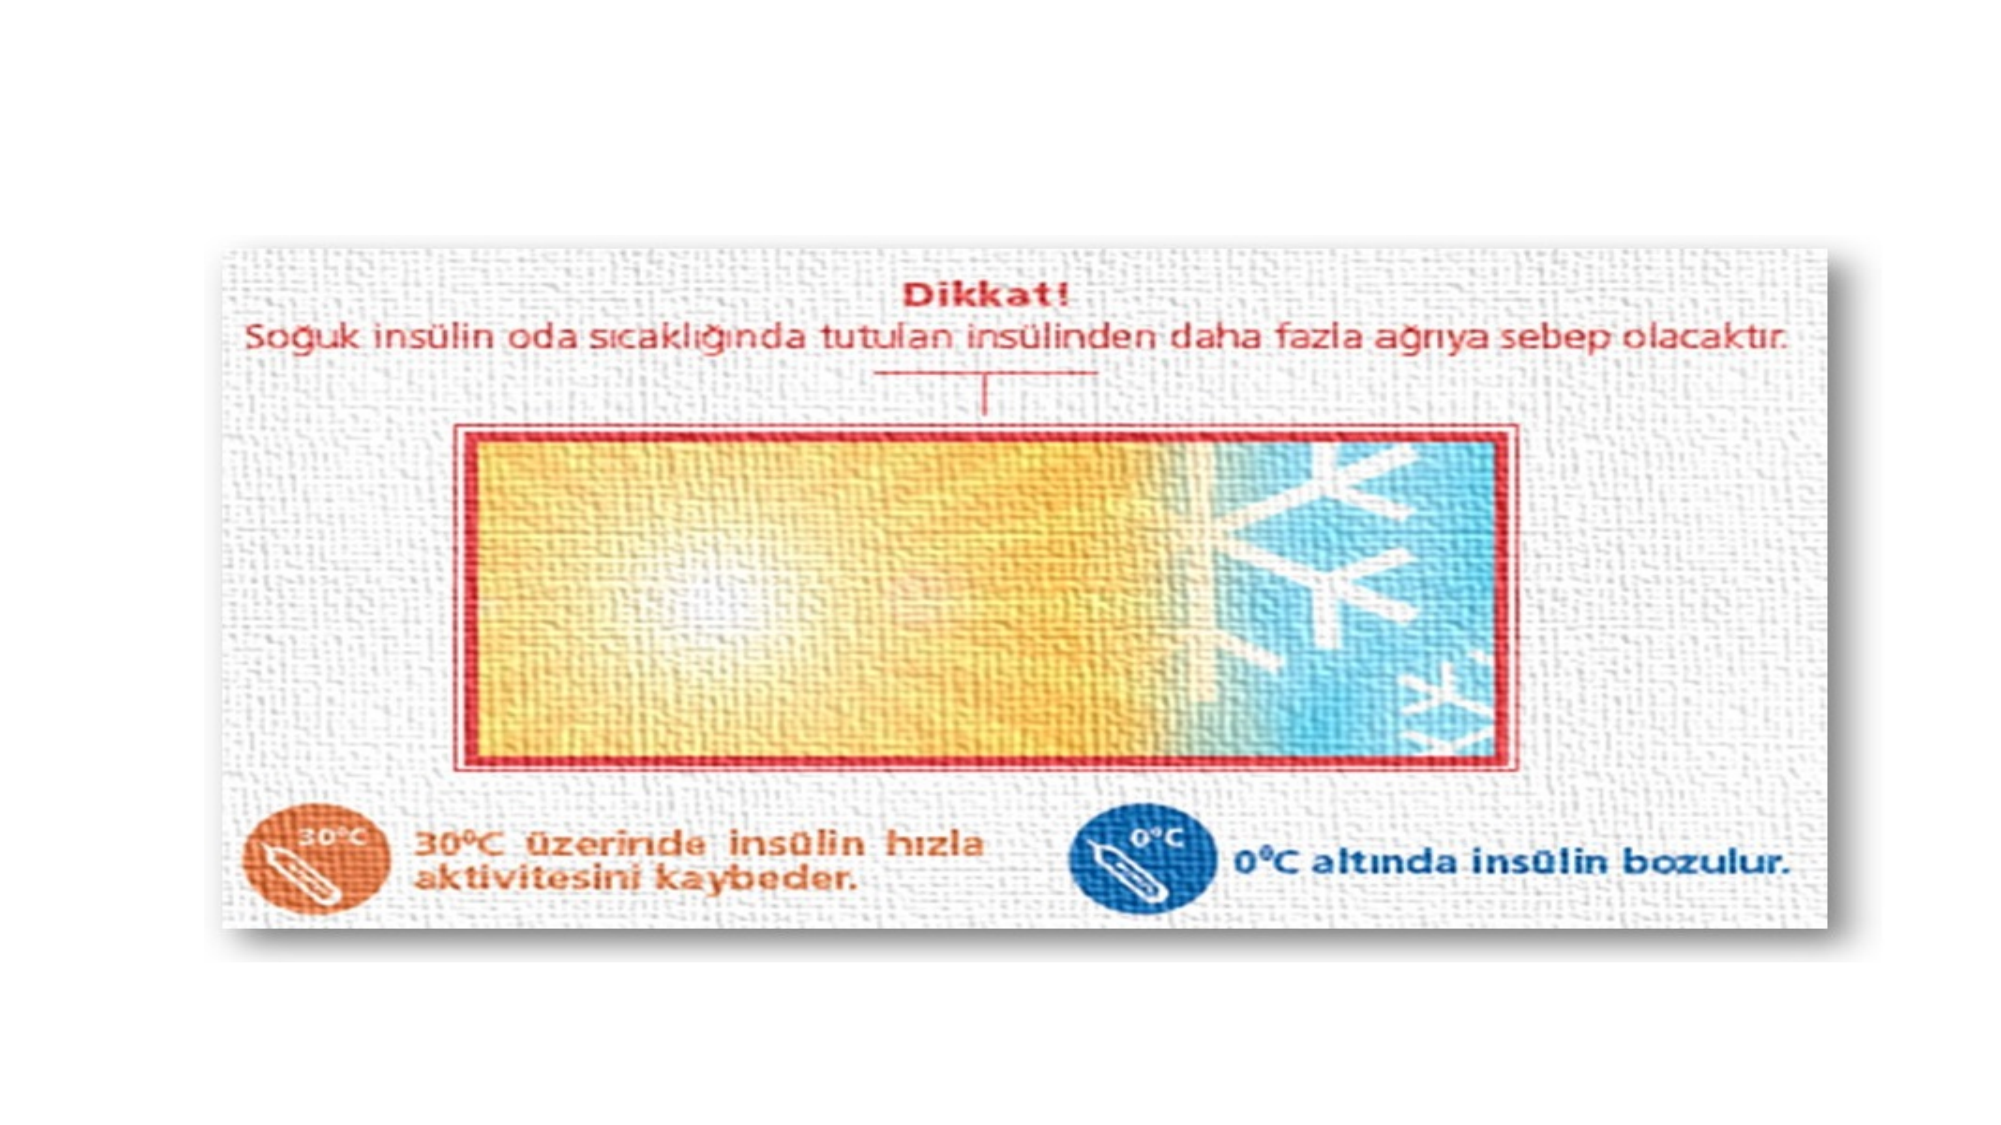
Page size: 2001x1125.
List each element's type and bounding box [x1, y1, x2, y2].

picture [204, 235, 1886, 968]
